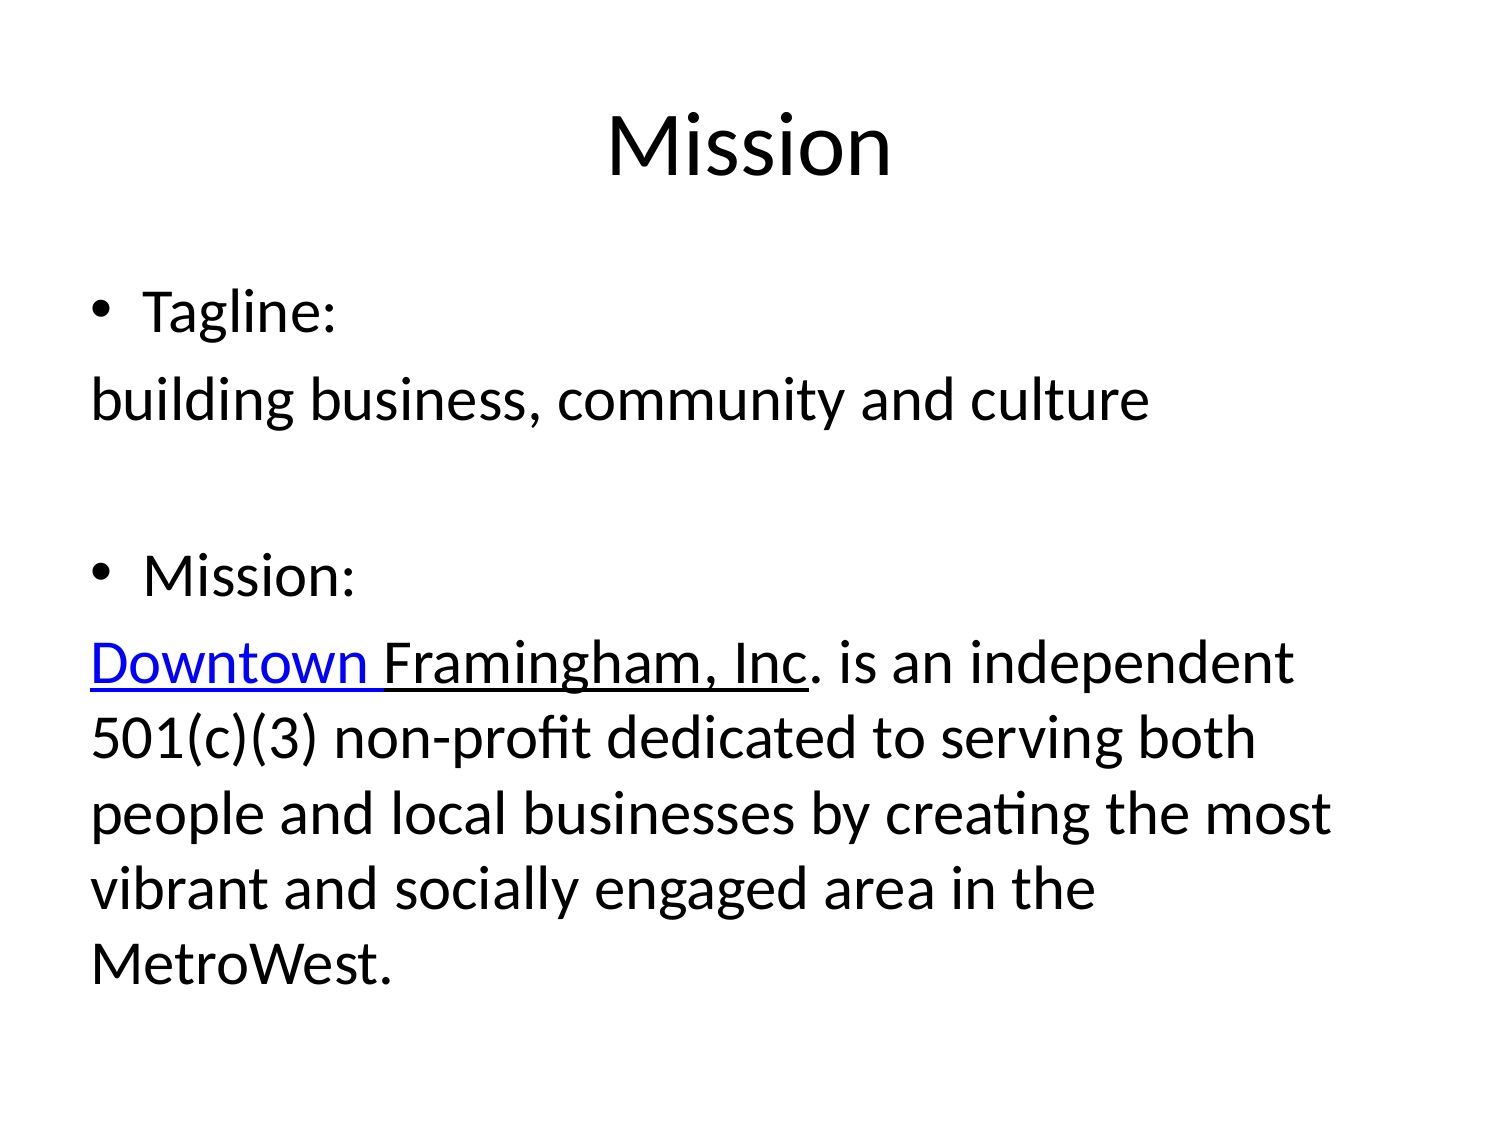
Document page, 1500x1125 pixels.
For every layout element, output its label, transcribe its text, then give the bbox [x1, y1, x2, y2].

list Tagline: building business, community and culture Mission: Downtown Framingham, Inc. is an independent 501(c)(3) non-profit dedicated to serving both people and local businesses by creating the most vibrant and socially engaged area in the MetroWest. [75, 262, 1425, 1005]
title Mission [75, 45, 1425, 233]
